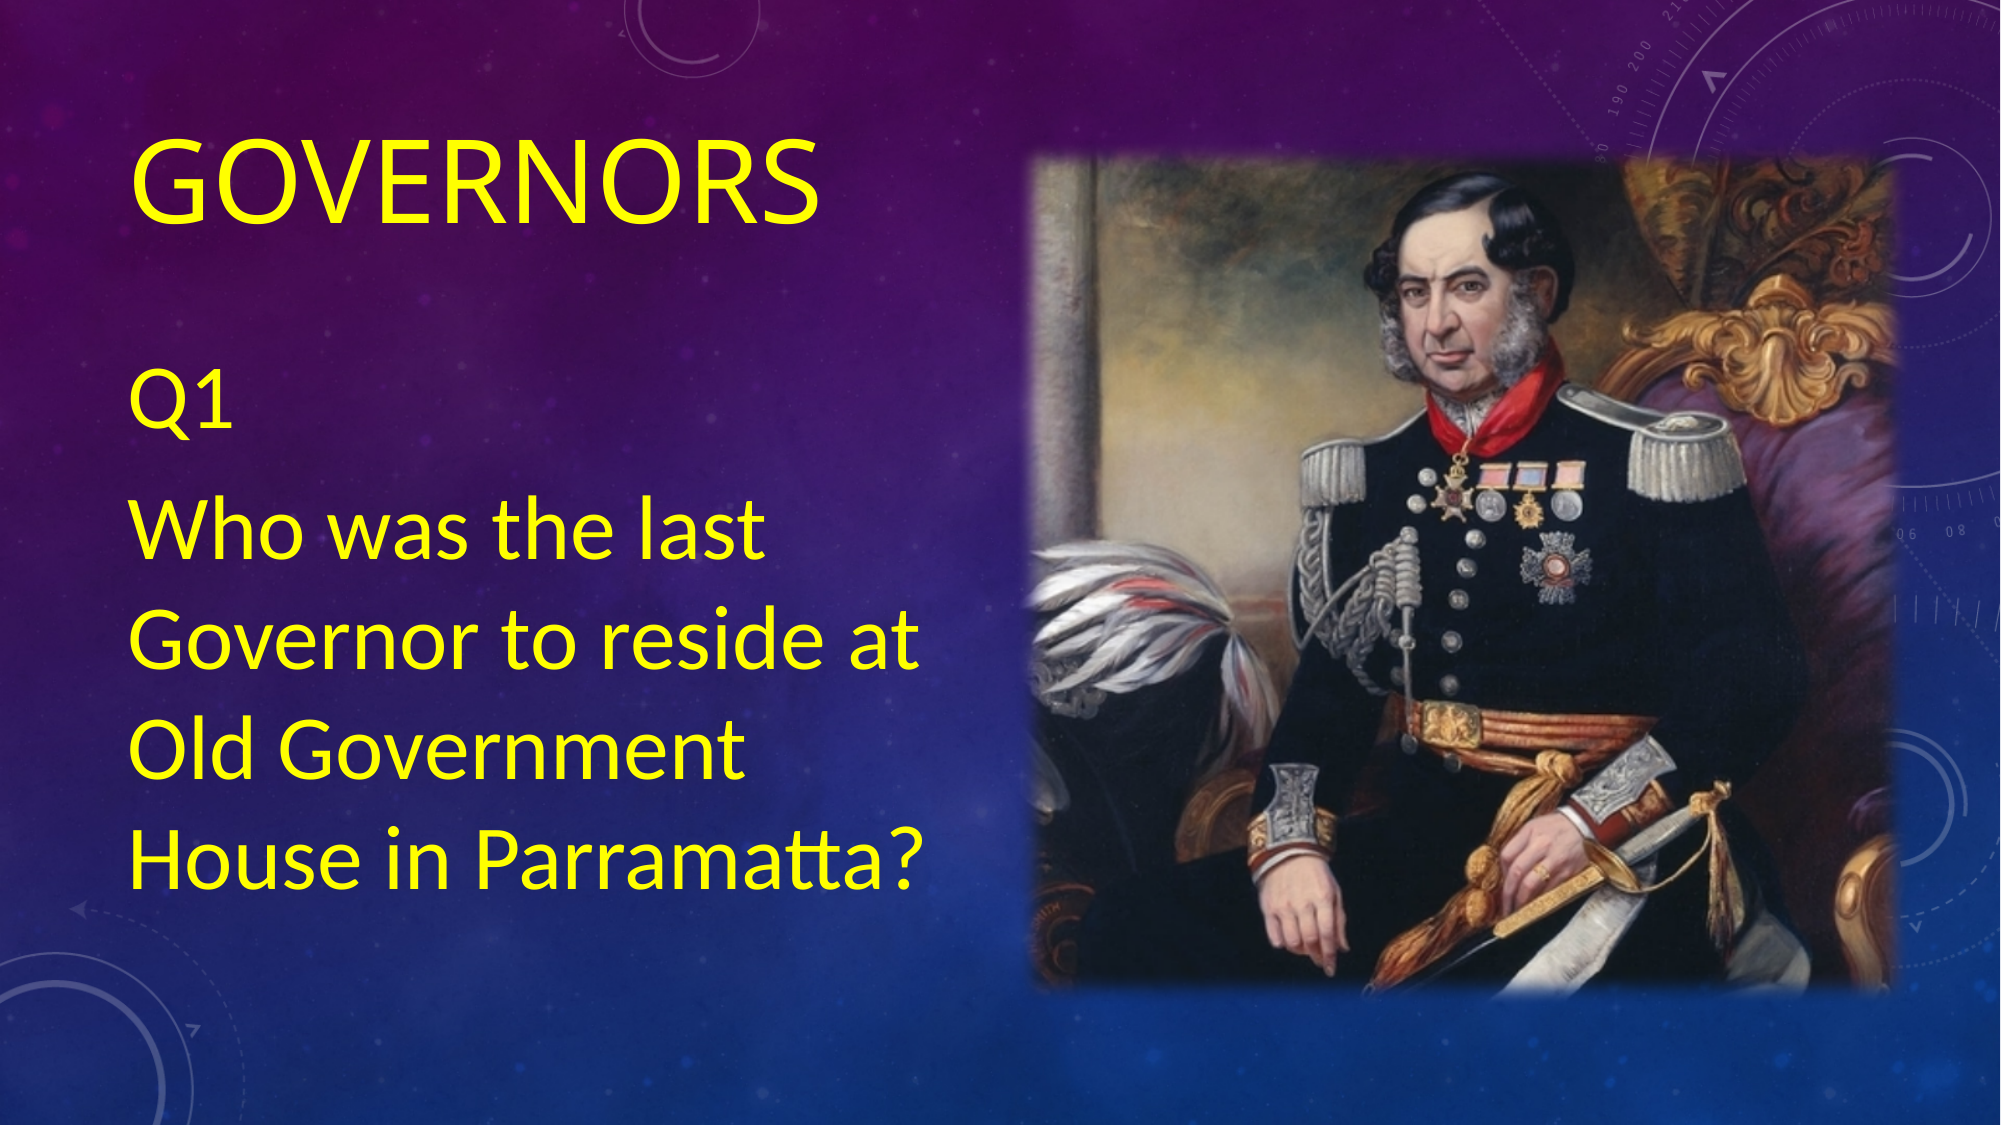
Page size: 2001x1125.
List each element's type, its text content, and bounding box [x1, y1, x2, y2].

picture [0, 0, 2001, 1125]
title governors [112, 99, 969, 332]
list Q1 Who was the last Governor to reside at Old Government House in Parramatta? [112, 332, 969, 914]
